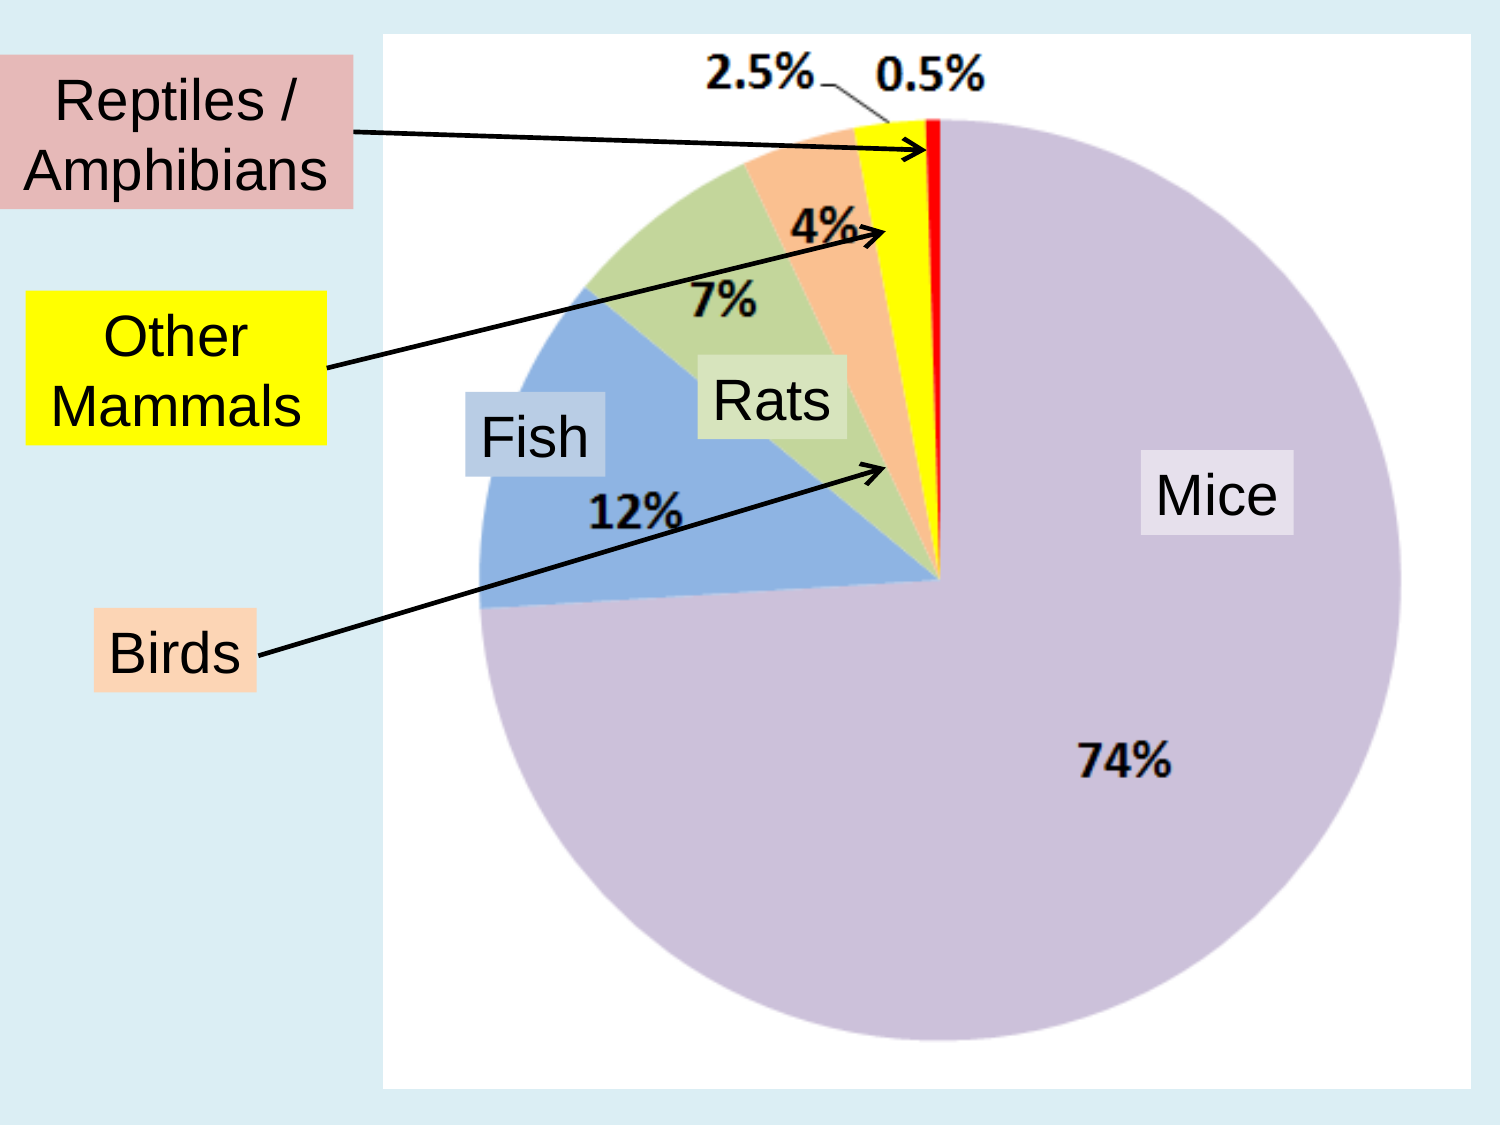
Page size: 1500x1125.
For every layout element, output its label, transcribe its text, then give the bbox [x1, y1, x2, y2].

text_box Reptiles / Amphibians [0, 54, 354, 210]
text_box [353, 132, 927, 151]
picture [383, 34, 1471, 1090]
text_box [258, 467, 886, 656]
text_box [326, 230, 886, 370]
text_box Birds [93, 607, 257, 693]
text_box Other Mammals [25, 290, 327, 446]
